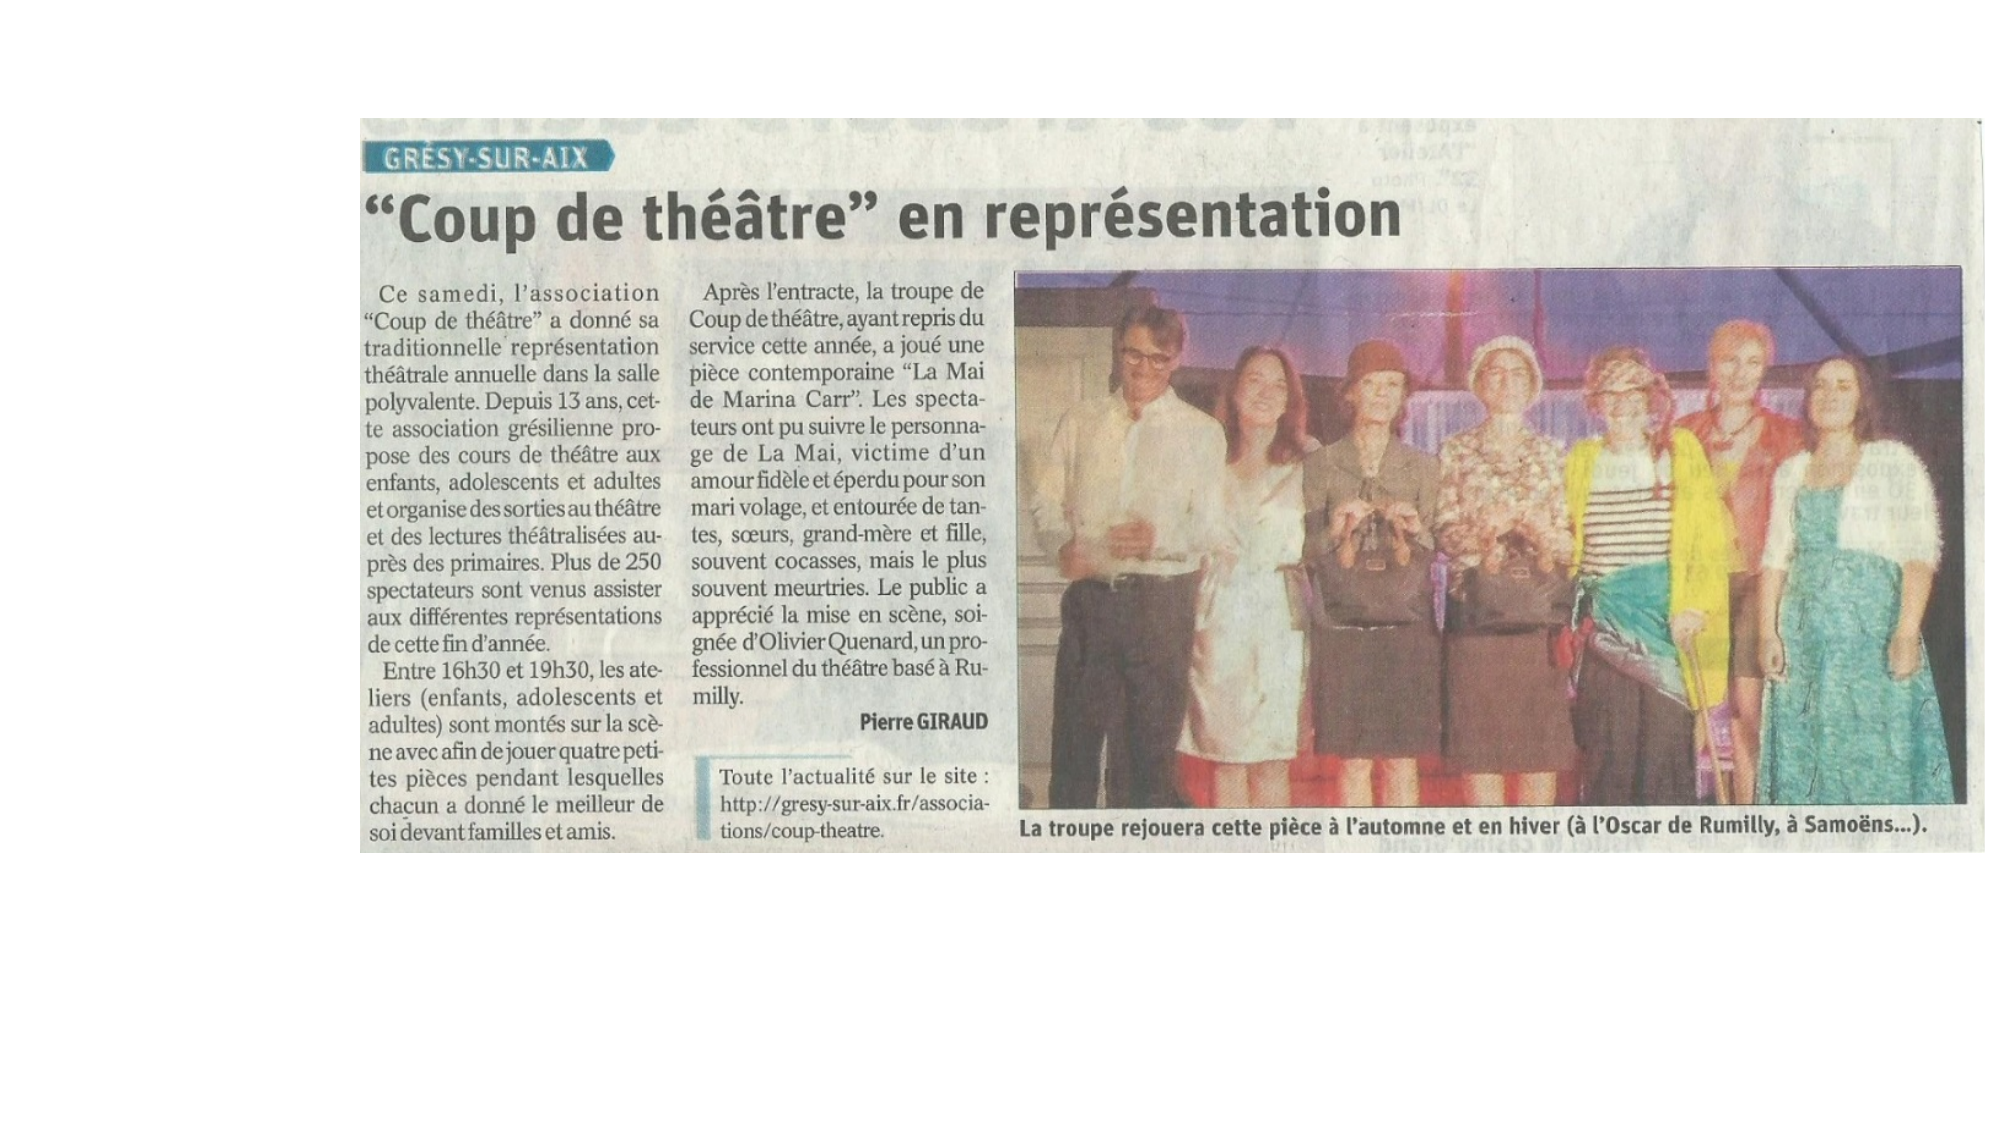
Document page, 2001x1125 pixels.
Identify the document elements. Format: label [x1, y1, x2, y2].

picture [360, 118, 1985, 853]
